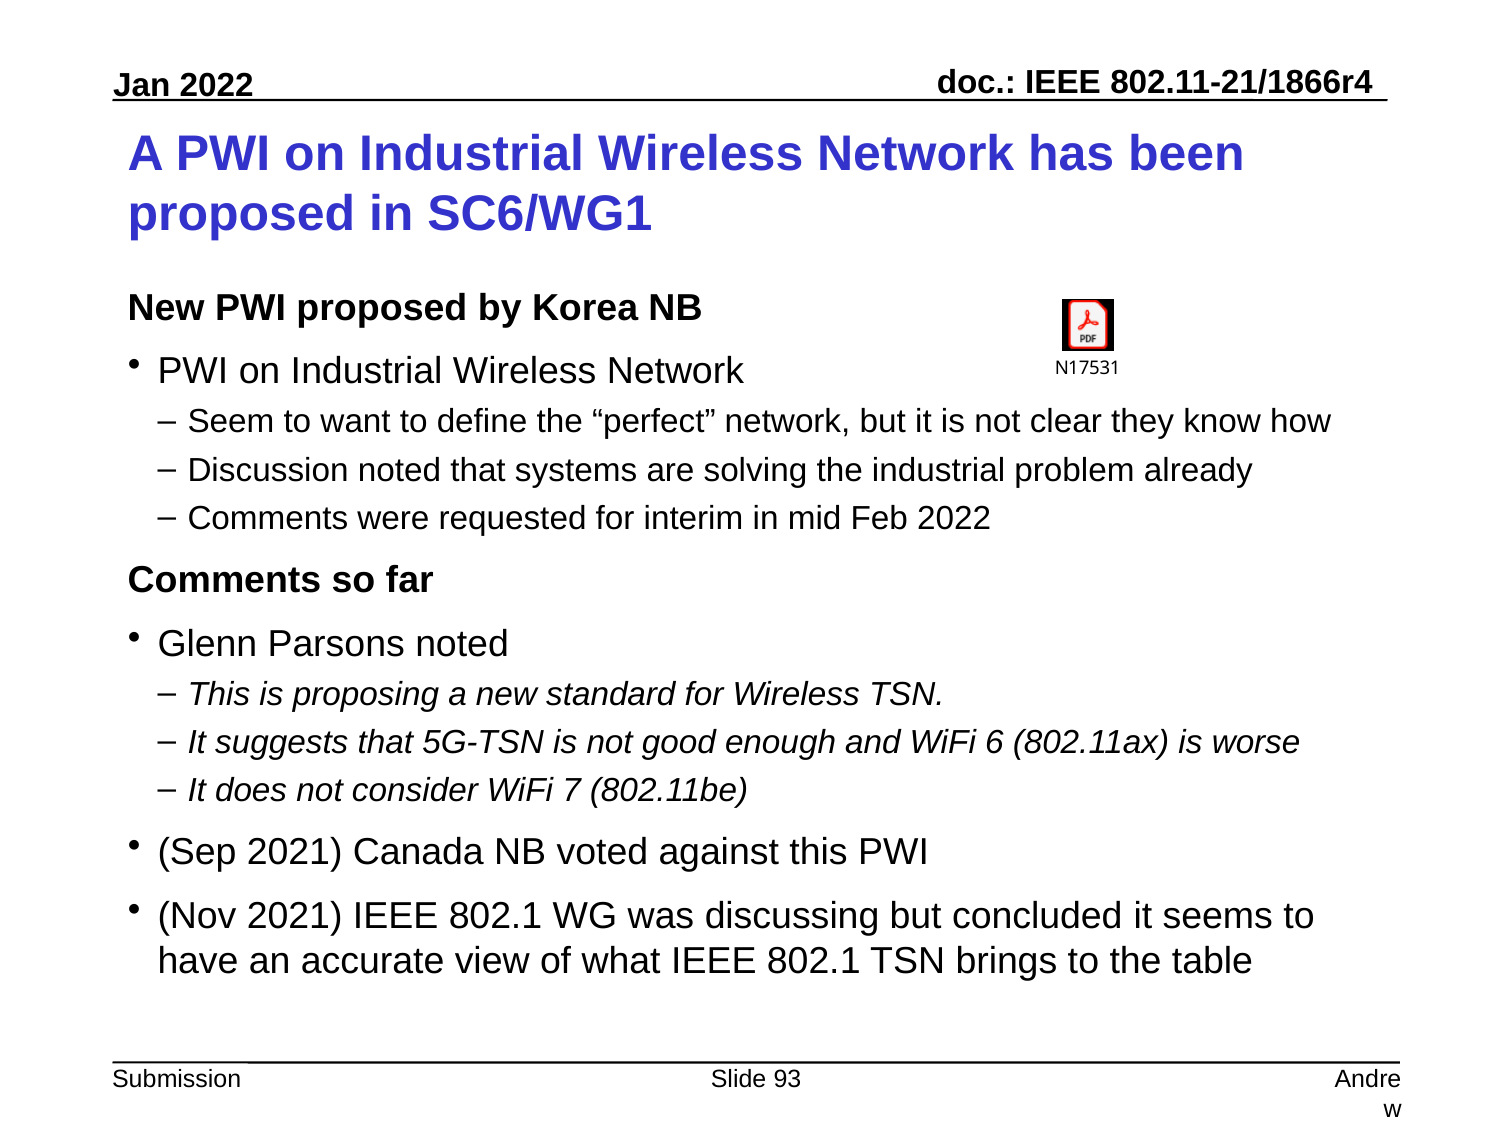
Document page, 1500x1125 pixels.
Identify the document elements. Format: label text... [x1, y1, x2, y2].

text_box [1012, 299, 1163, 433]
slide_number Slide 93 [709, 1061, 803, 1093]
title A PWI on Industrial Wireless Network has been proposed in SC6/WG1 [112, 112, 1388, 275]
footer Andrew Myles, Cisco [1320, 1061, 1402, 1093]
list New PWI proposed by Korea NB PWI on Industrial Wireless Network Seem to want to define the “perfect” network, but it is not clear they know how Discussion noted that systems are solving the industrial problem already Comments were requested for interim in mid Feb 2022 Comments so far Glenn Parsons noted This is proposing a new standard for Wireless TSN. It suggests that 5G-TSN is not good enough and WiFi 6 (802.11ax) is worse It does not consider WiFi 7 (802.11be) (Sep 2021) Canada NB voted against this PWI (Nov 2021) IEEE 802.1 WG was discussing but concluded it seems to have an accurate view of what IEEE 802.1 TSN brings to the table [112, 275, 1388, 950]
